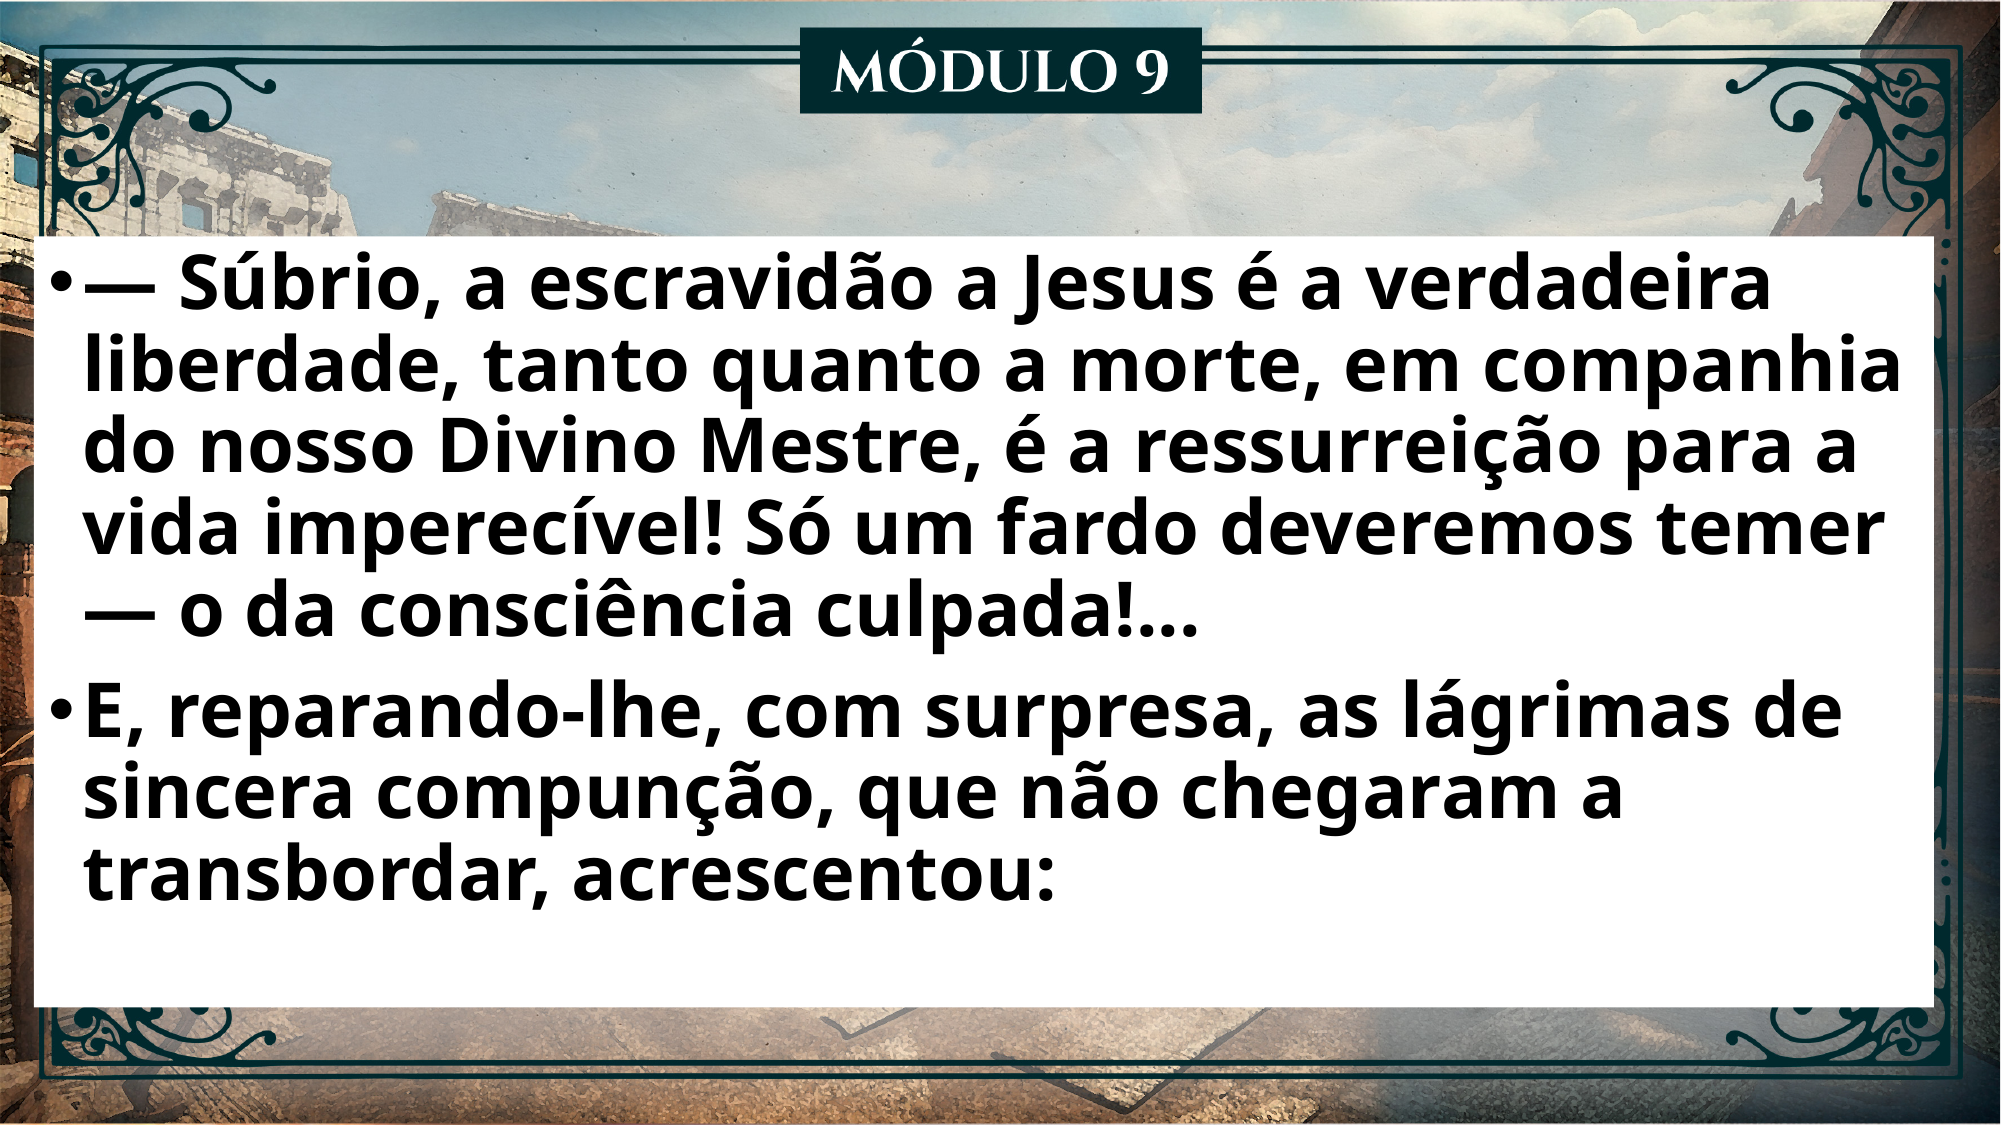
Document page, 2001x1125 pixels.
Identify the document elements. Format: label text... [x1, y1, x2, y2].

list — Súbrio, a escravidão a Jesus é a verdadeira liberdade, tanto quanto a morte, em companhia do nosso Divino Mestre, é a ressurreição para a vida imperecível! Só um fardo deveremos temer — o da consciência culpada!... E, reparando-lhe, com surpresa, as lágrimas de sincera compunção, que não chegaram a transbordar, acrescentou: [33, 236, 1934, 1008]
picture [0, 0, 2001, 1125]
